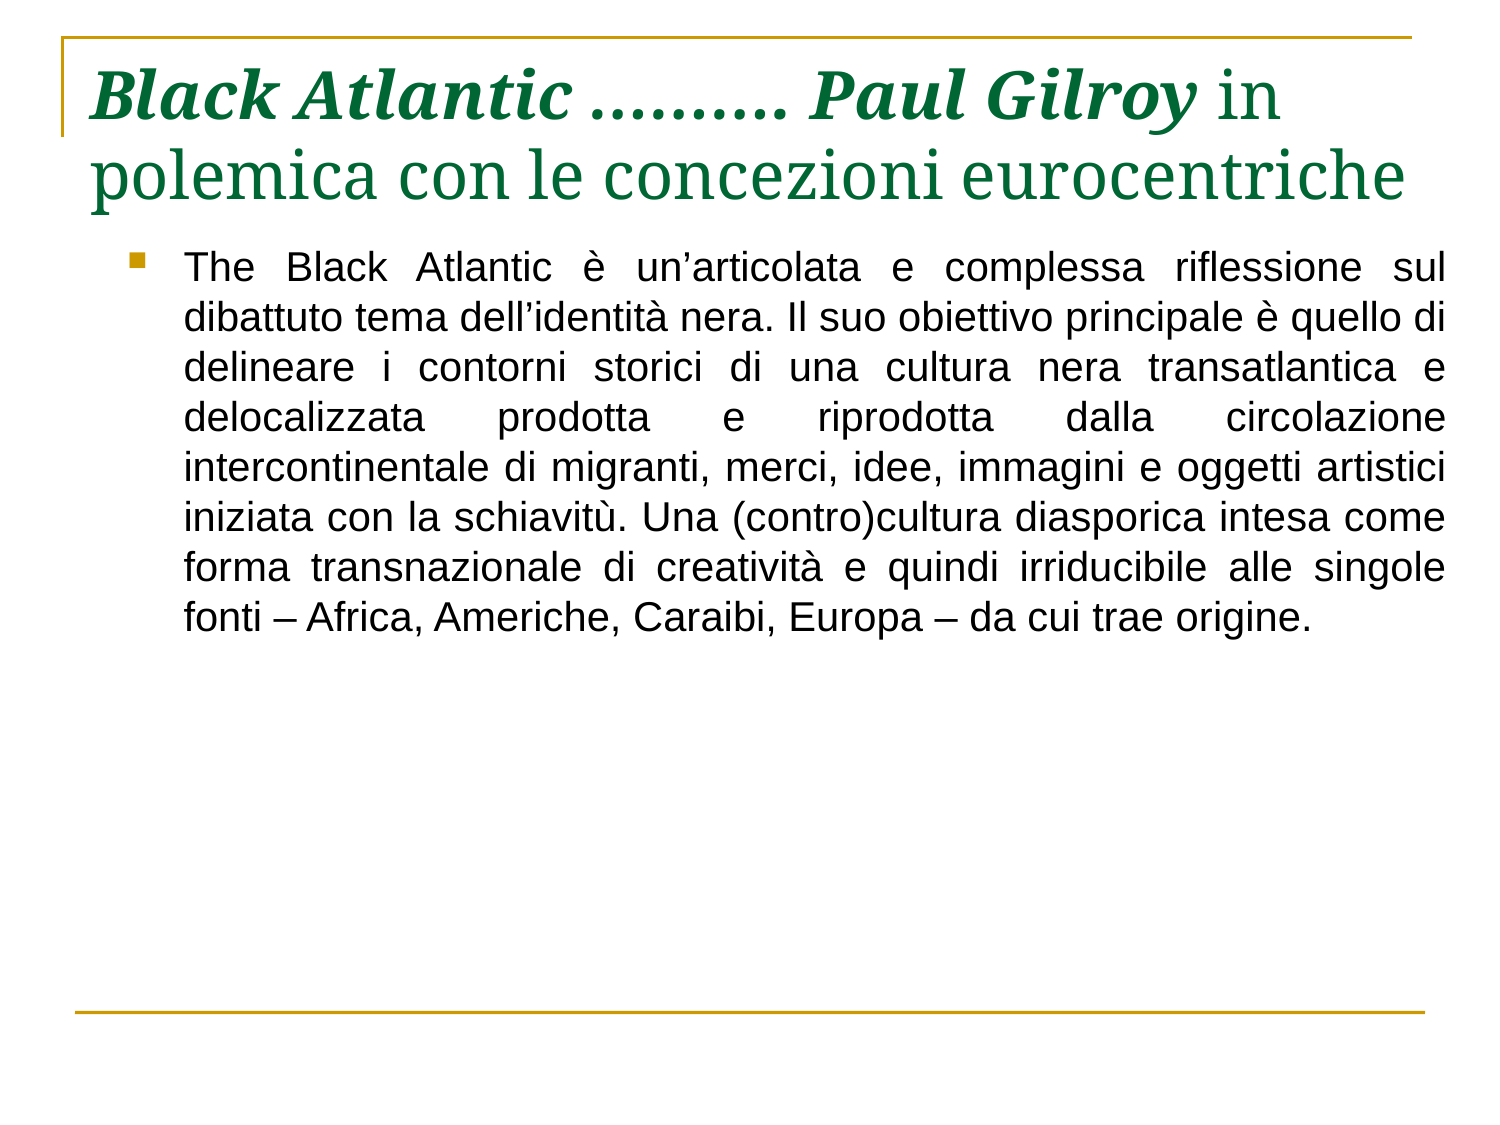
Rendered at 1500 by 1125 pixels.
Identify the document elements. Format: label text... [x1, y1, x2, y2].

list The Black Atlantic è un’articolata e complessa riflessione sul dibattuto tema dell’identità nera. Il suo obiettivo principale è quello di delineare i contorni storici di una cultura nera transatlantica e delocalizzata prodotta e riprodotta dalla circolazione intercontinentale di migranti, merci, idee, immagini e oggetti artistici iniziata con la schiavitù. Una (contro)cultura diasporica intesa come forma transnazionale di creatività e quindi irriducibile alle singole fonti – Africa, Americhe, Caraibi, Europa – da cui trae origine. [112, 231, 1463, 782]
title Black Atlantic ………. Paul Gilroy in polemica con le concezioni eurocentriche [75, 45, 1425, 232]
